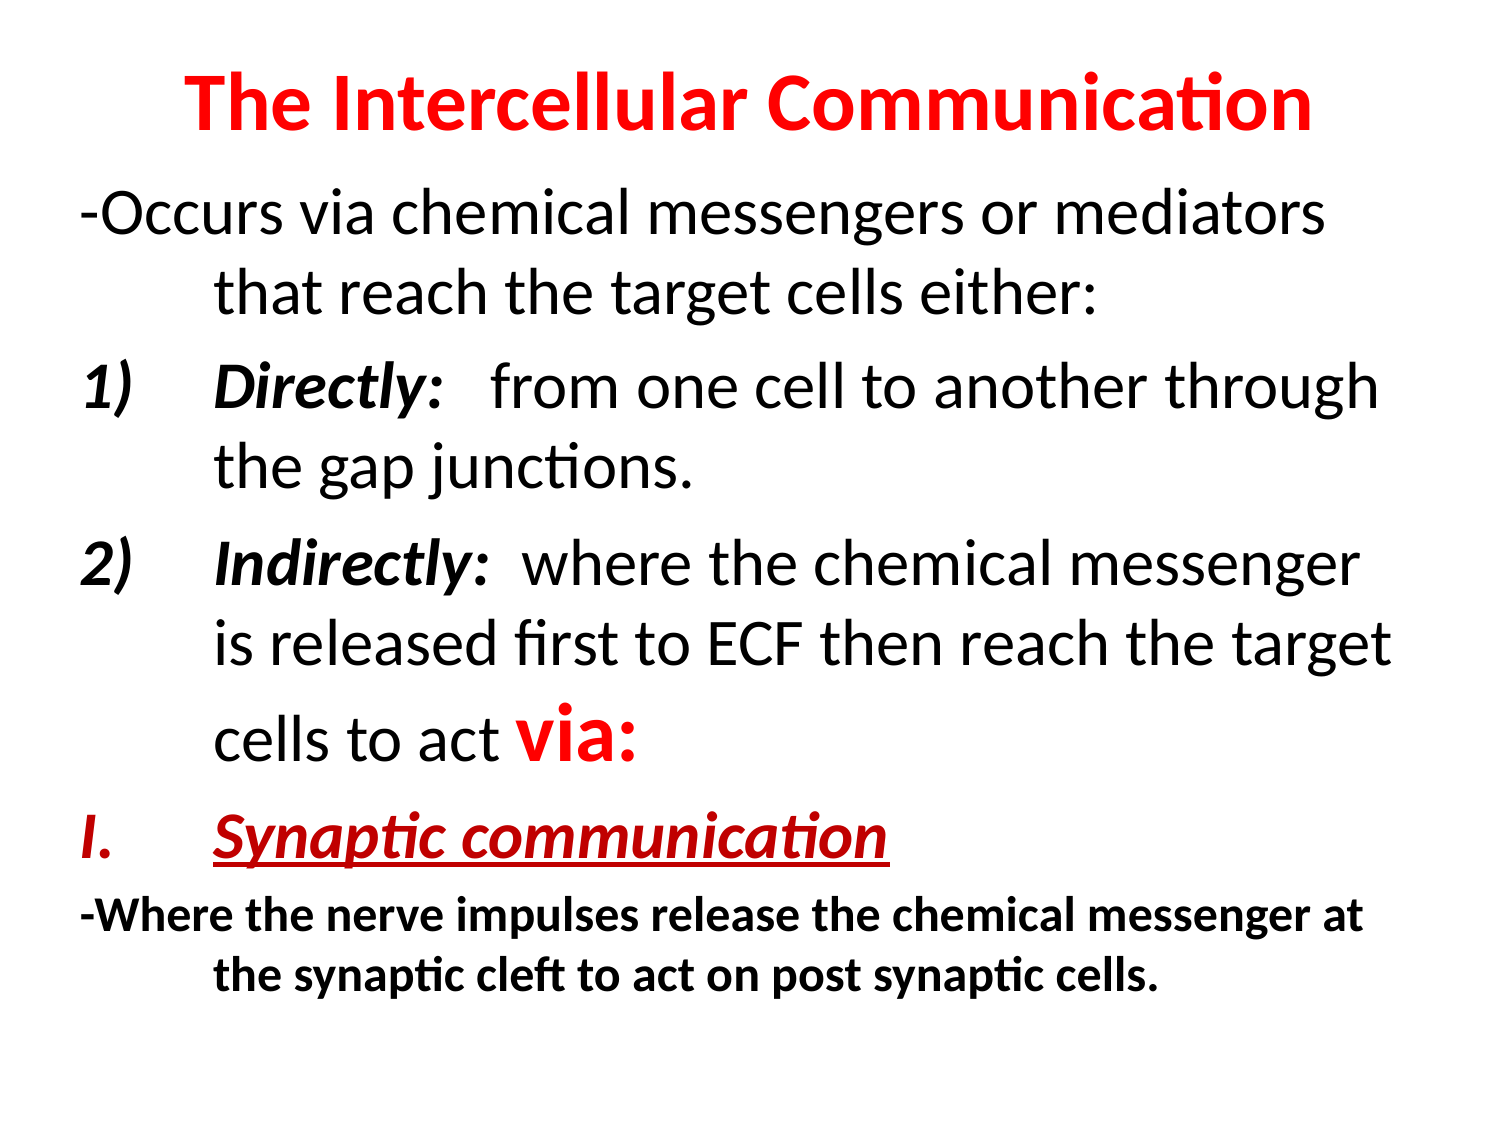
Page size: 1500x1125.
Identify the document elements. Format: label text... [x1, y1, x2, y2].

list -Occurs via chemical messengers or mediators that reach the target cells either: Directly: from one cell to another through the gap junctions. Indirectly: where the chemical messenger is released first to ECF then reach the target cells to act via: Synaptic communication -Where the nerve impulses release the chemical messenger at the synaptic cleft to act on post synaptic cells. [64, 160, 1415, 1125]
title The Intercellular Communication [75, 45, 1425, 149]
